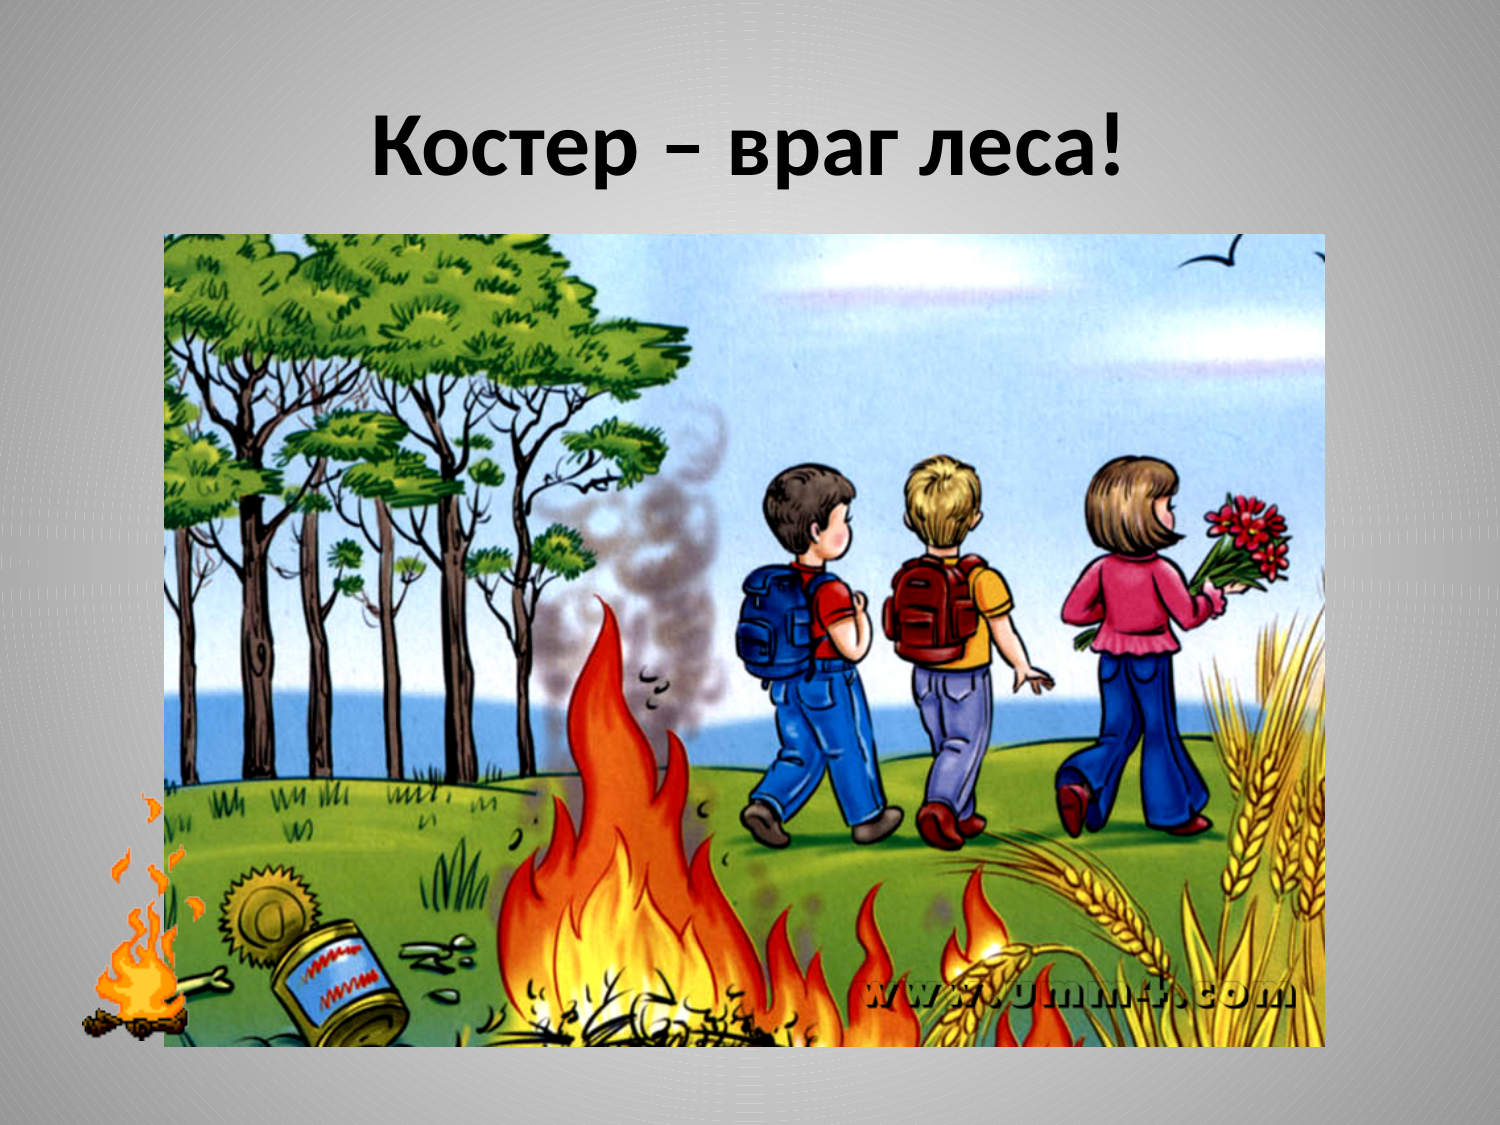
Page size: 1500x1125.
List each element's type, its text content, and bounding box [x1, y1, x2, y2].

picture [81, 234, 1325, 1047]
title Костер – враг леса! [75, 45, 1425, 233]
